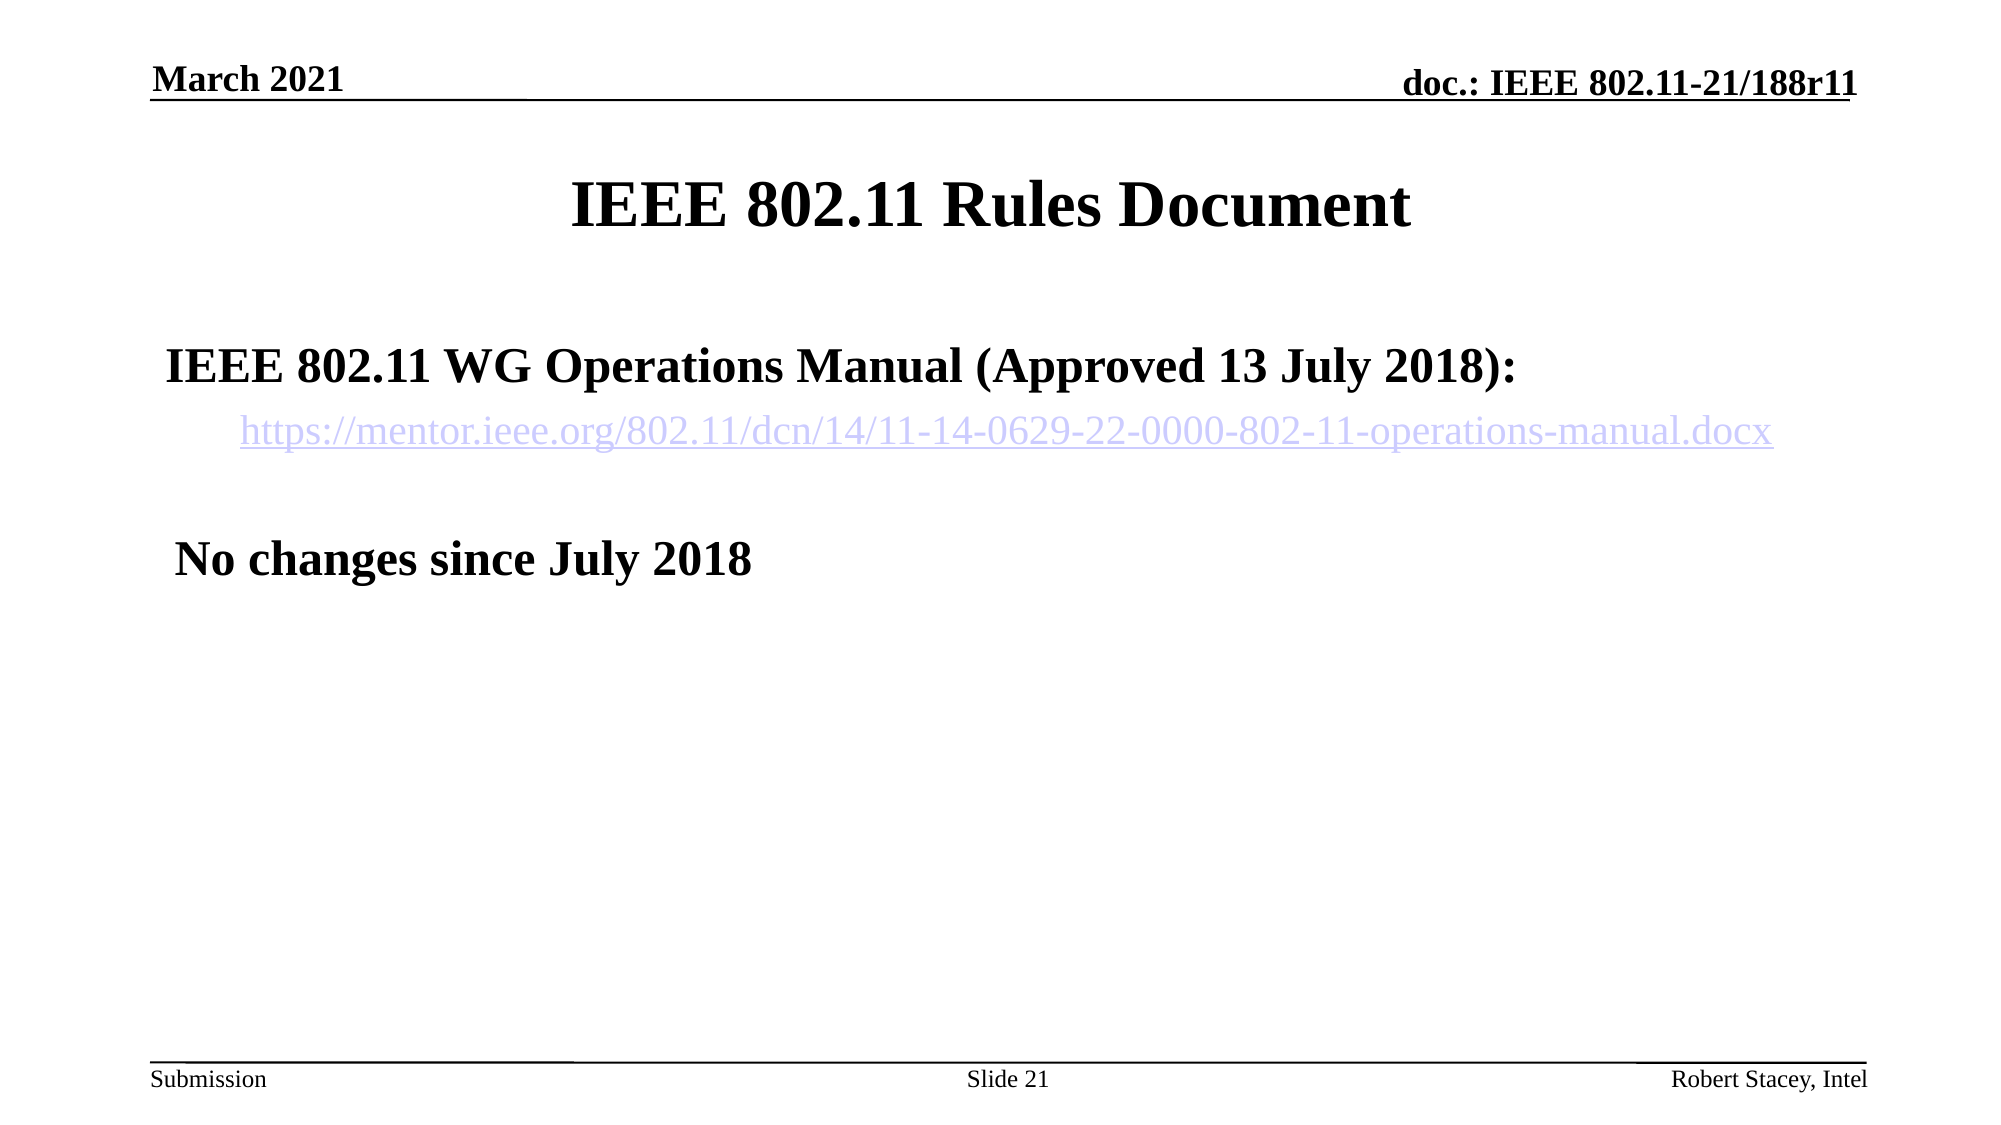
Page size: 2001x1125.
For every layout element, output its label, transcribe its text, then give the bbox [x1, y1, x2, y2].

list IEEE 802.11 WG Operations Manual (Approved 13 July 2018): https://mentor.ieee.org/802.11/dcn/14/11-14-0629-22-0000-802-11-operations-manual.docx No changes since July 2018 [149, 324, 1850, 1000]
title IEEE 802.11 Rules Document [149, 112, 1850, 288]
slide_number Slide 21 [950, 1061, 1067, 1123]
footer Robert Stacey, Intel [1171, 1061, 1869, 1093]
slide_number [152, 54, 563, 100]
